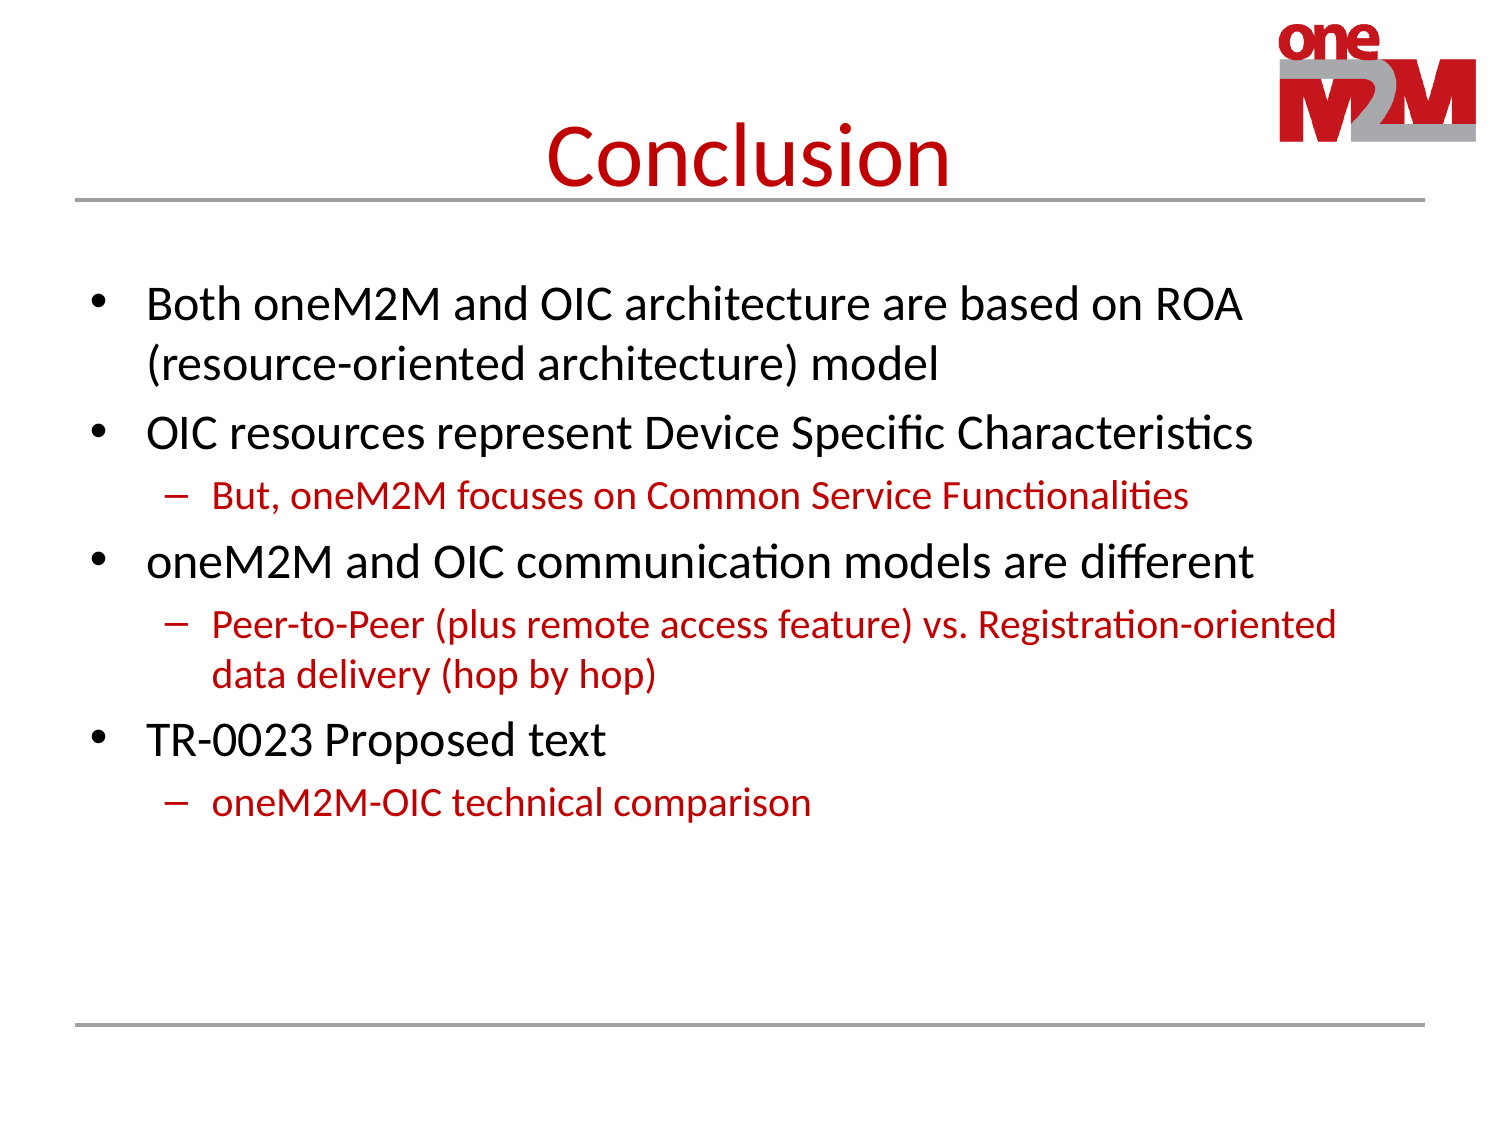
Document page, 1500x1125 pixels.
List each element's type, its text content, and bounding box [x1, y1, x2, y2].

picture [1254, 0, 1500, 168]
list Both oneM2M and OIC architecture are based on ROA (resource-oriented architecture) model OIC resources represent Device Specific Characteristics But, oneM2M focuses on Common Service Functionalities oneM2M and OIC communication models are different Peer-to-Peer (plus remote access feature) vs. Registration-oriented data delivery (hop by hop) TR-0023 Proposed text oneM2M-OIC technical comparison [75, 262, 1425, 1005]
title Conclusion [75, 87, 1425, 262]
